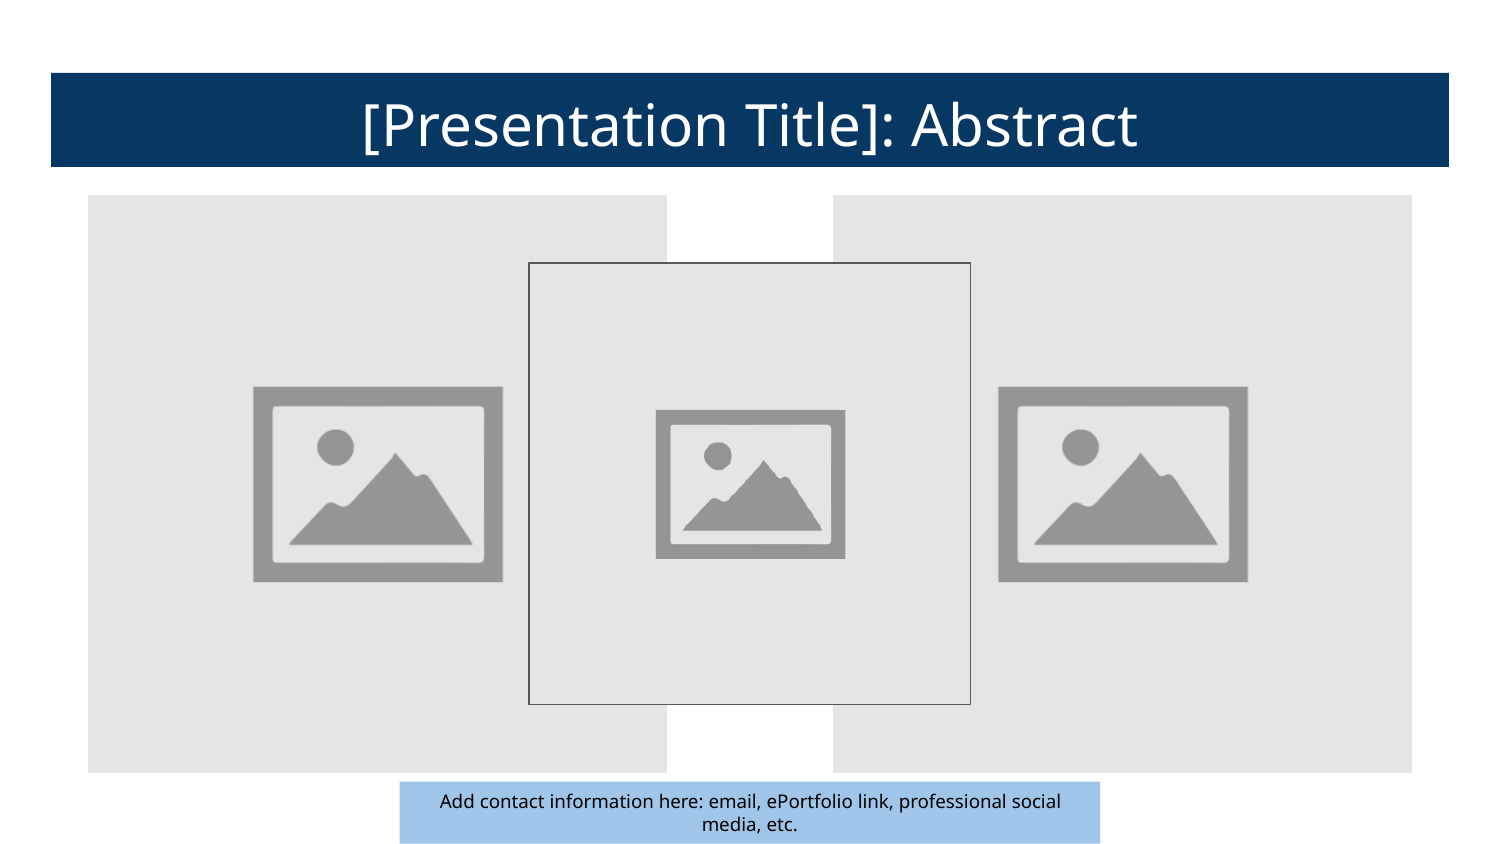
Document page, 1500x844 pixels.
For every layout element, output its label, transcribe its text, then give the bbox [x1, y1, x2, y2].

picture [88, 194, 1412, 773]
text_box Add contact information here: email, ePortfolio link, professional social media, etc. [399, 781, 1101, 844]
title [Presentation Title]: Abstract [51, 72, 1449, 167]
